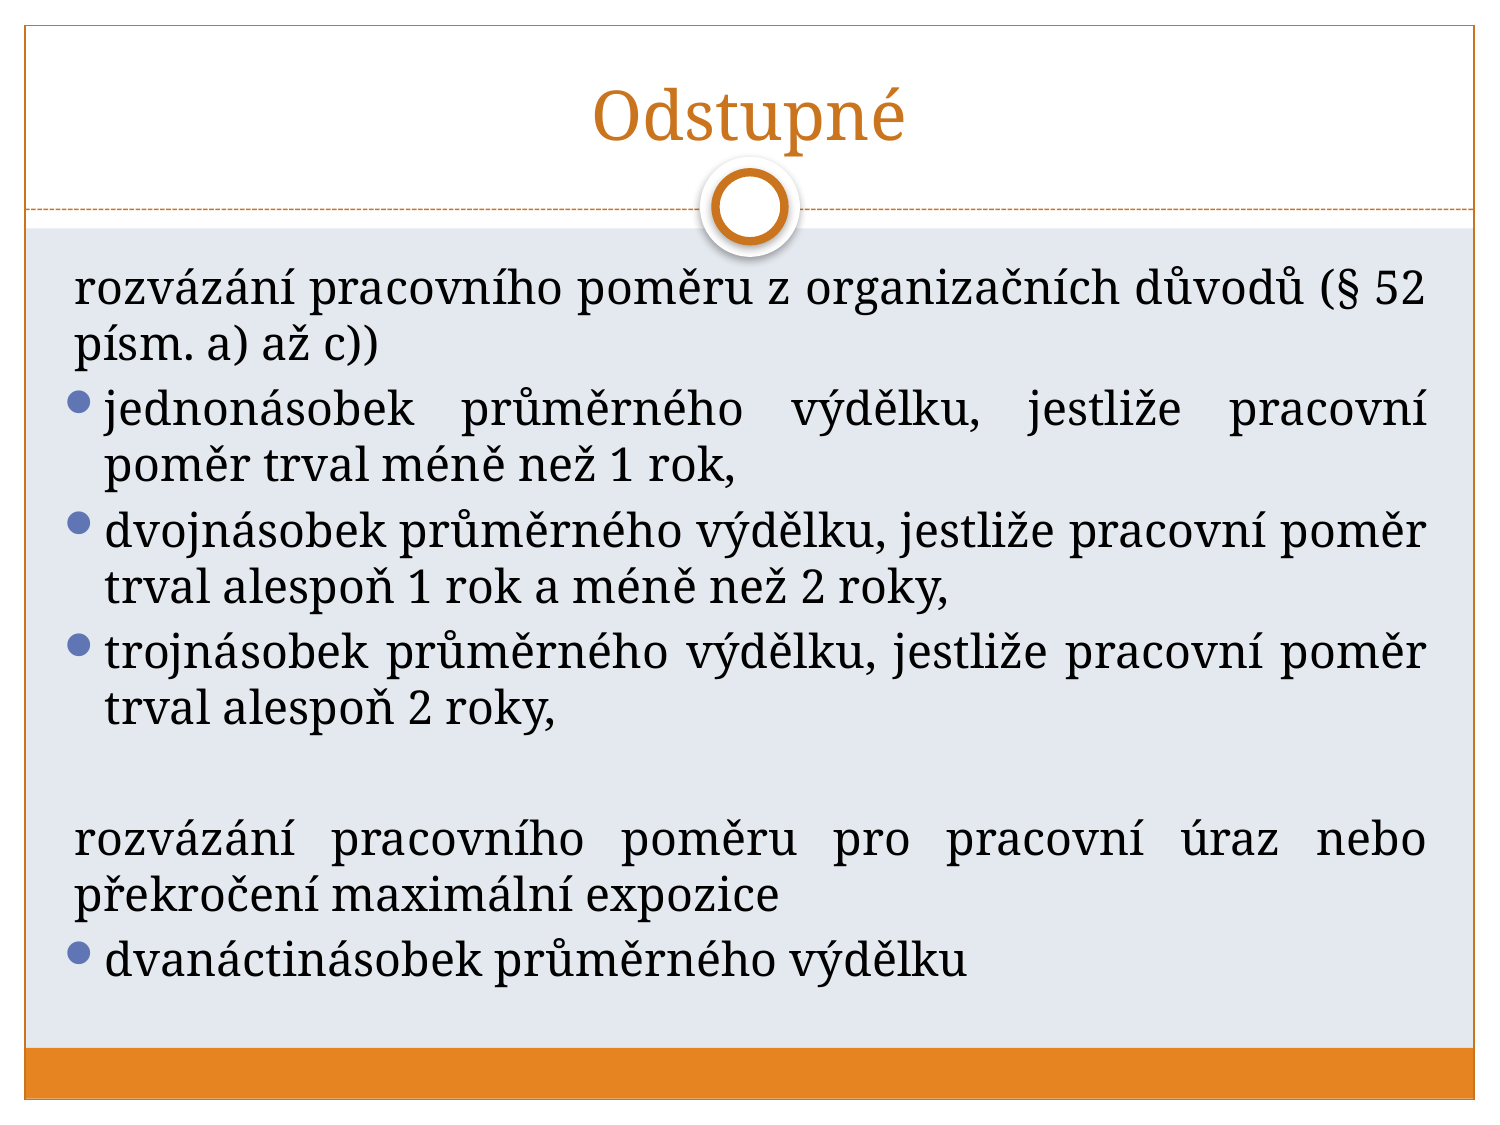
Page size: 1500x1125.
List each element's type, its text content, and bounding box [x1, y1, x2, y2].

title Odstupné [49, 37, 1450, 162]
list rozvázání pracovního poměru z organizačních důvodů (§ 52 písm. a) až c)) jednonásobek průměrného výdělku, jestliže pracovní poměr trval méně než 1 rok, dvojnásobek průměrného výdělku, jestliže pracovní poměr trval alespoň 1 rok a méně než 2 roky, trojnásobek průměrného výdělku, jestliže pracovní poměr trval alespoň 2 roky, rozvázání pracovního poměru pro pracovní úraz nebo překročení maximální expozice dvanáctinásobek průměrného výdělku [49, 250, 1445, 1001]
